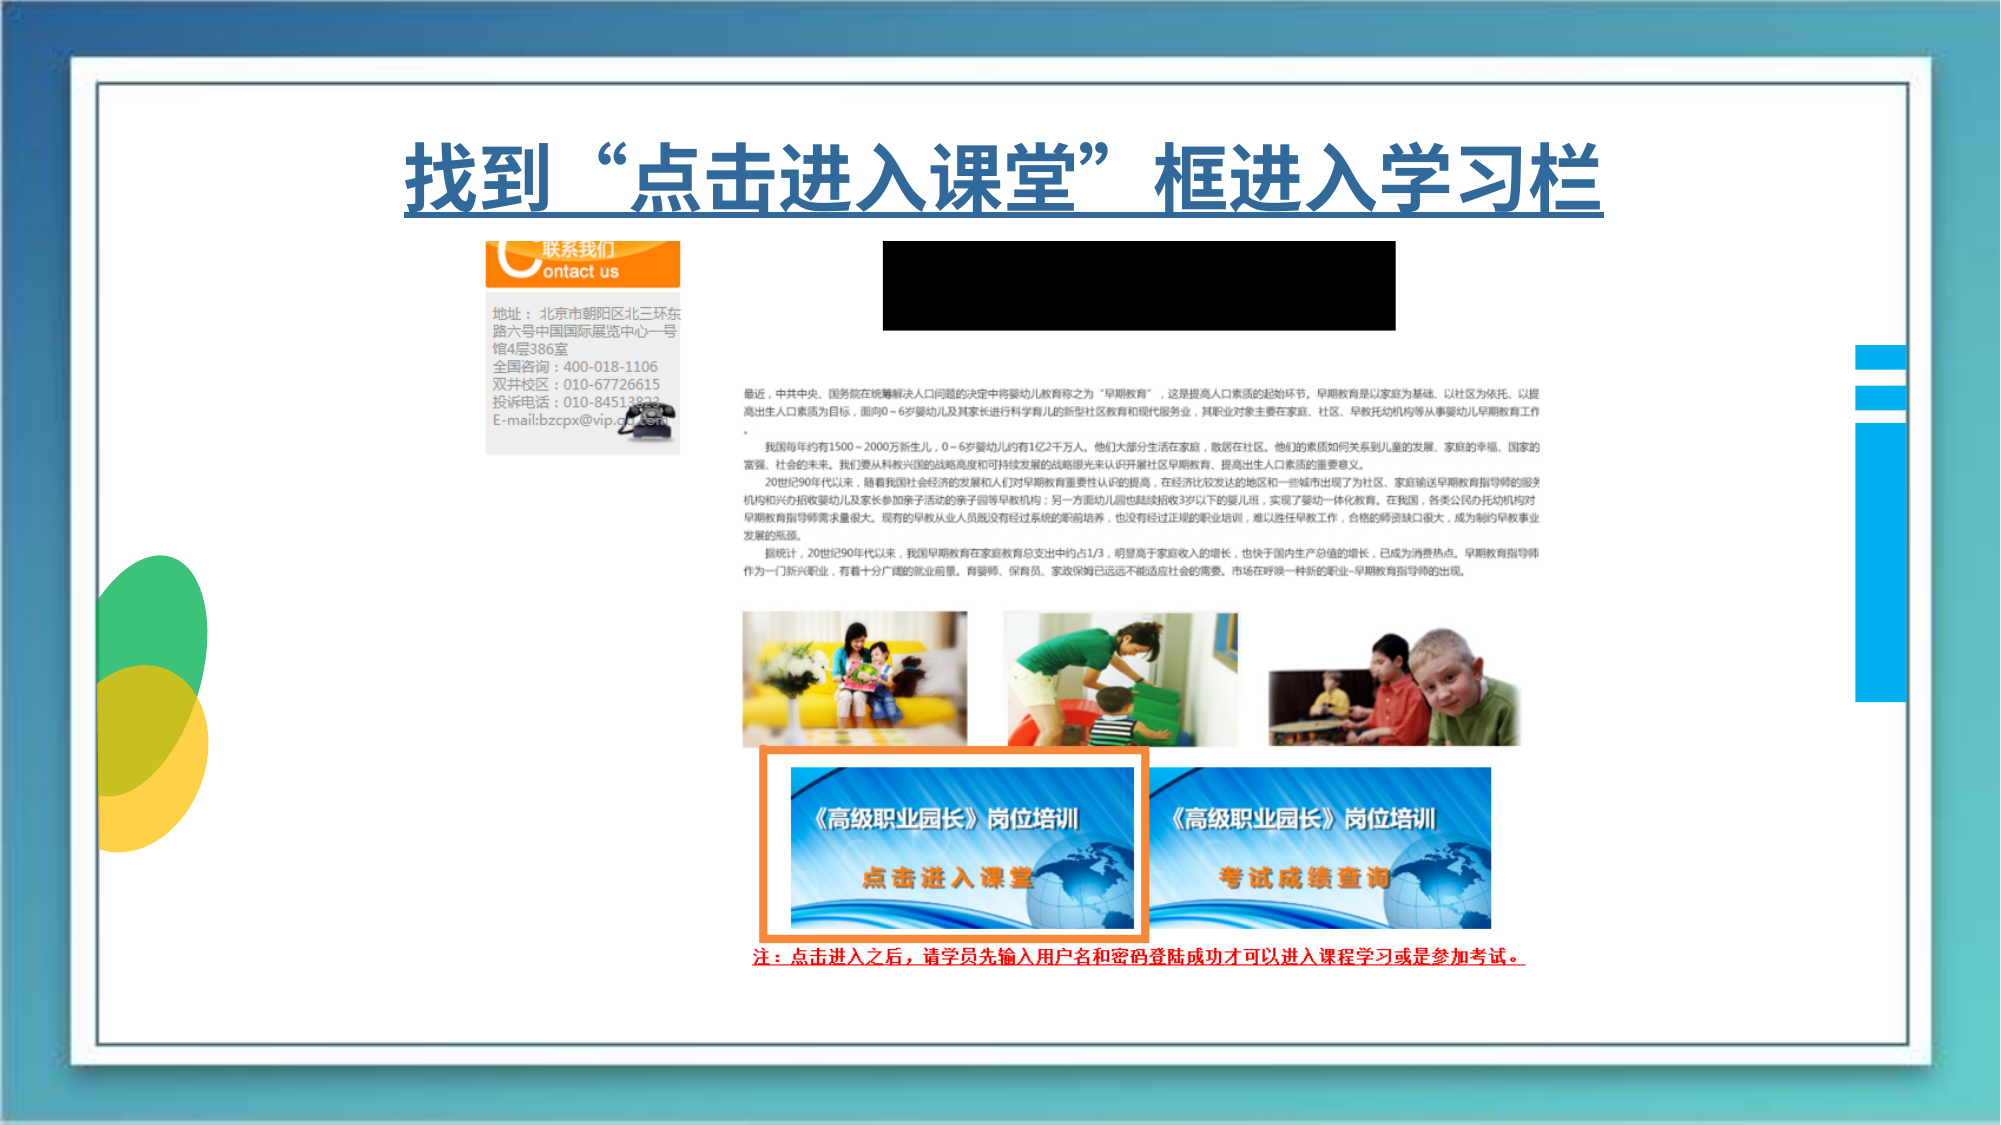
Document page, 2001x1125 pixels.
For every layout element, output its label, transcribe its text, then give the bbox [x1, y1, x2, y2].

text_box [1854, 422, 1908, 703]
text_box [1854, 344, 1908, 371]
text_box [94, 554, 209, 696]
picture [0, 0, 2001, 1125]
text_box [1854, 385, 1908, 411]
title 找到“点击进入课堂”框进入学习栏 [253, 102, 1754, 231]
text_box [95, 664, 210, 854]
